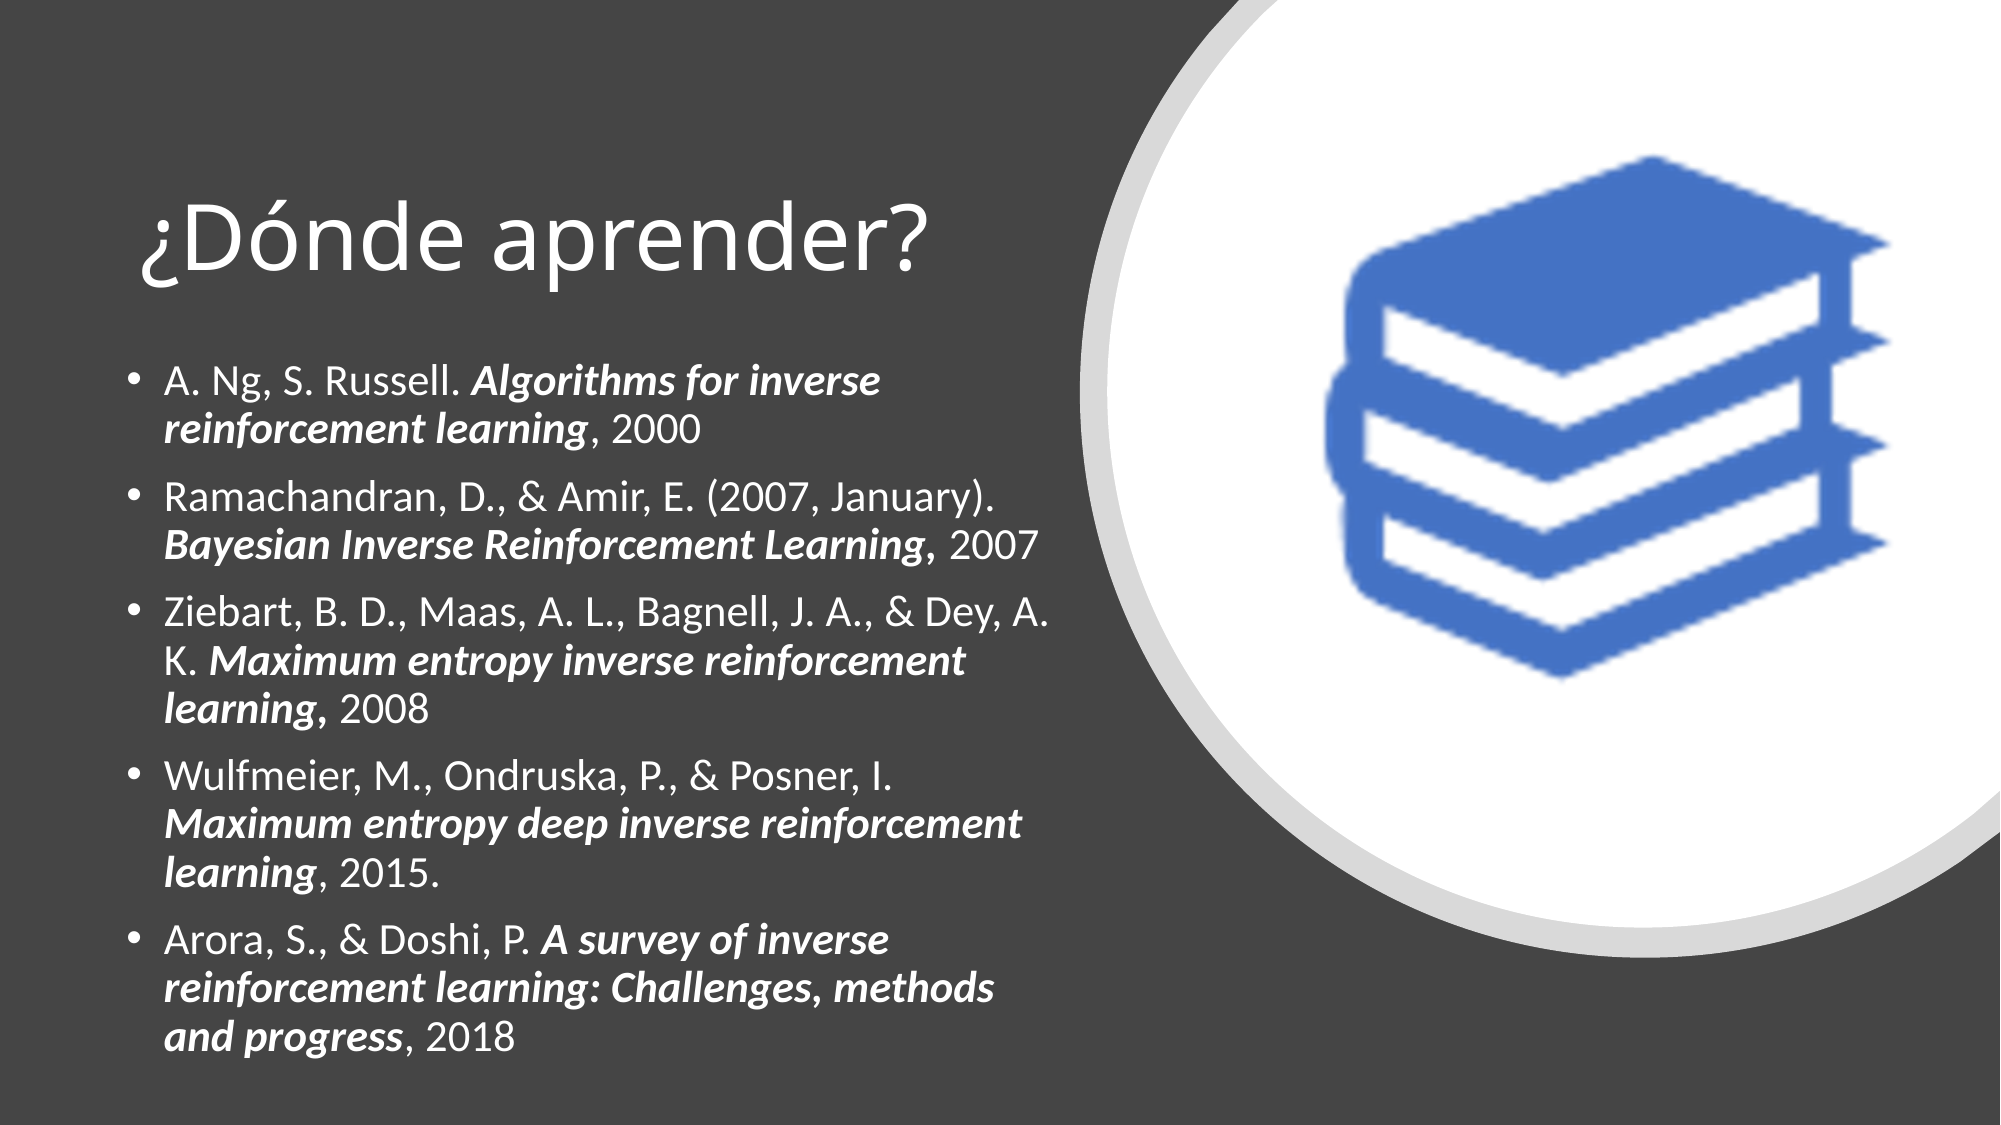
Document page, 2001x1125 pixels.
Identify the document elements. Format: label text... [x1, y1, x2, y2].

picture [1293, 105, 1917, 729]
list A. Ng, S. Russell. Algorithms for inverse reinforcement learning, 2000 Ramachandran, D., & Amir, E. (2007, January). Bayesian Inverse Reinforcement Learning, 2007 Ziebart, B. D., Maas, A. L., Bagnell, J. A., & Dey, A. K. Maximum entropy inverse reinforcement learning, 2008 Wulfmeier, M., Ondruska, P., & Posner, I. Maximum entropy deep inverse reinforcement learning, 2015. Arora, S., & Doshi, P. A survey of inverse reinforcement learning: Challenges, methods and progress, 2018 [111, 349, 1080, 1078]
title ¿Dónde aprender? [125, 131, 997, 349]
text_box [1106, 0, 2000, 929]
text_box [1078, 0, 2000, 959]
